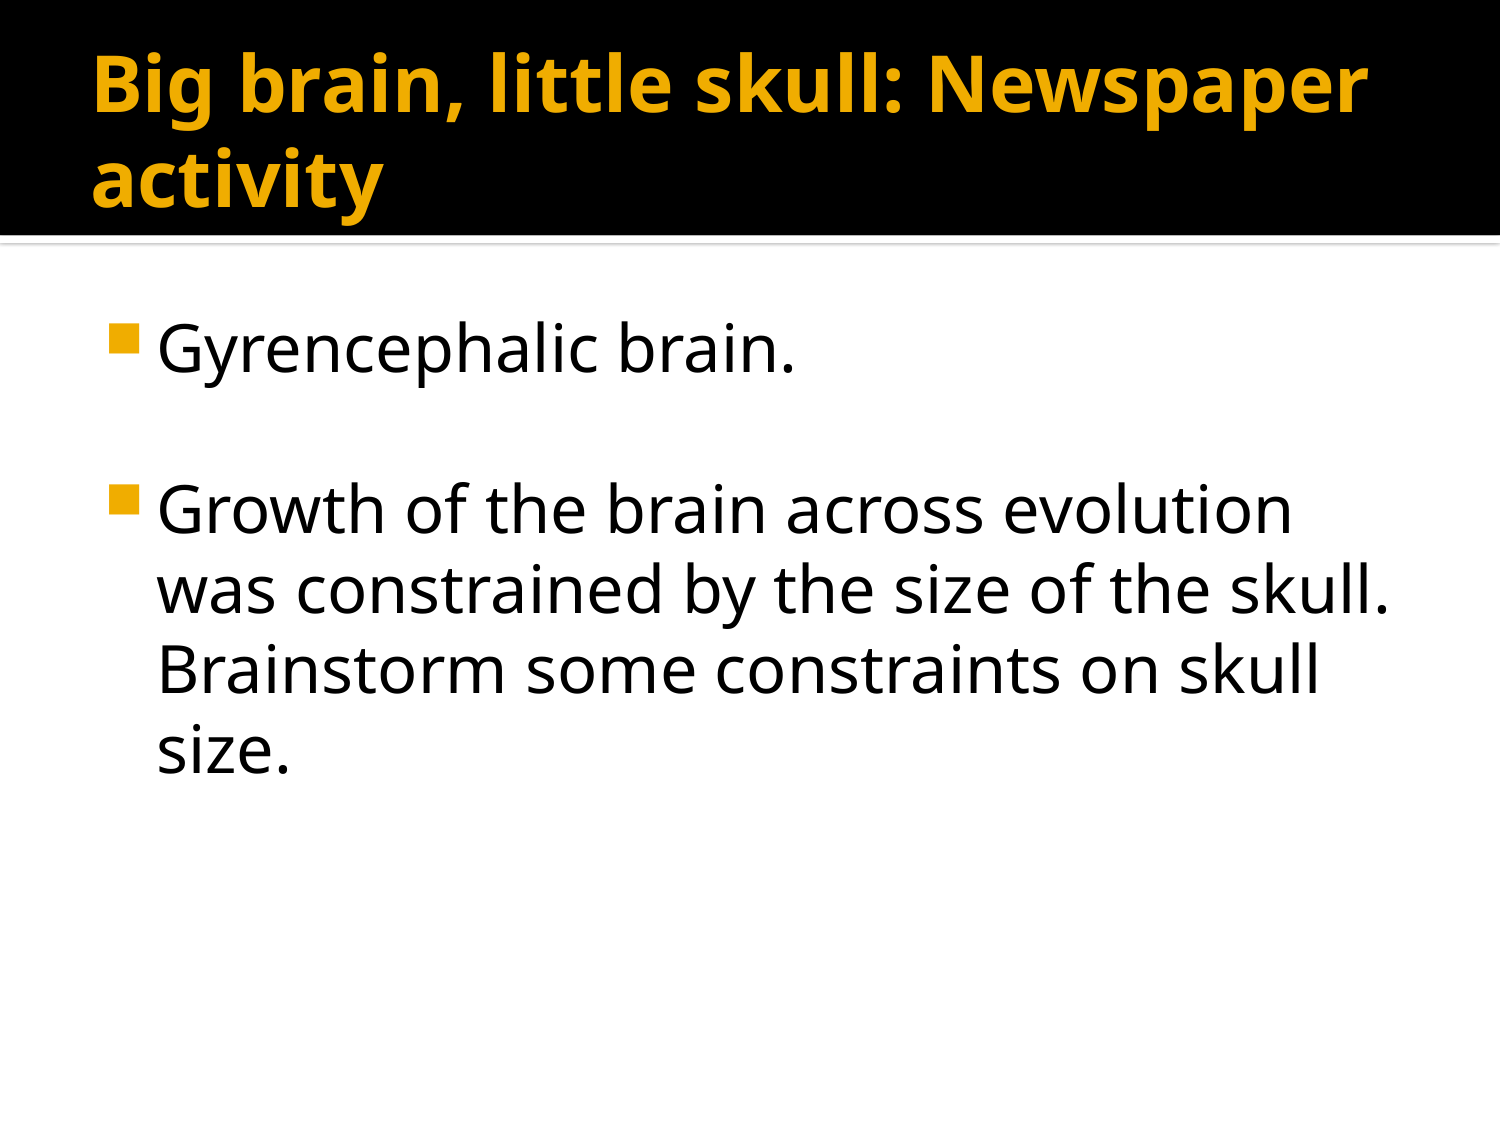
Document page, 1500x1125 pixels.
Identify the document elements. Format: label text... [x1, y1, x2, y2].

title Big brain, little skull: Newspaper activity [75, 25, 1425, 231]
list Gyrencephalic brain. Growth of the brain across evolution was constrained by the size of the skull. Brainstorm some constraints on skull size. [75, 291, 1425, 1050]
